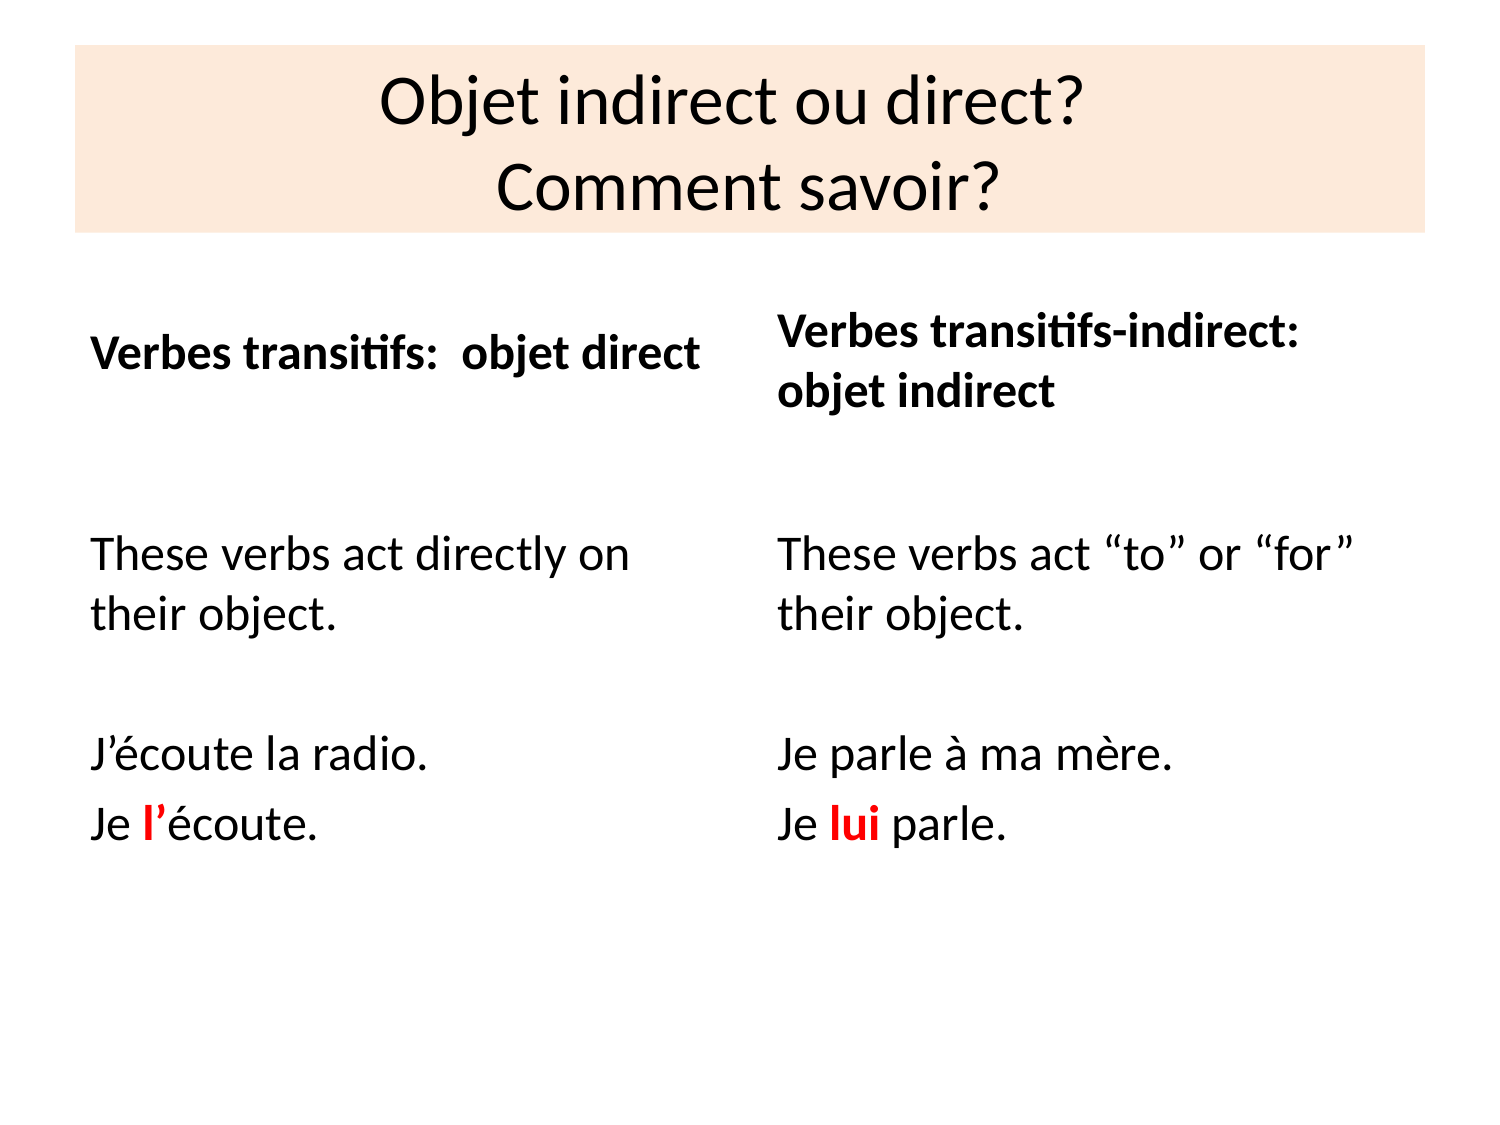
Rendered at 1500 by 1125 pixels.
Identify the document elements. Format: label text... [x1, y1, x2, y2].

list Verbes transitifs: objet direct [75, 251, 738, 388]
list Verbes transitifs-indirect: objet indirect [761, 251, 1425, 425]
title Objet indirect ou direct? Comment savoir? [75, 45, 1425, 233]
list These verbs act directly on their object. J’écoute la radio. Je l’écoute. [75, 512, 738, 1005]
list These verbs act “to” or “for” their object. Je parle à ma mère. Je lui parle. [761, 512, 1425, 1005]
